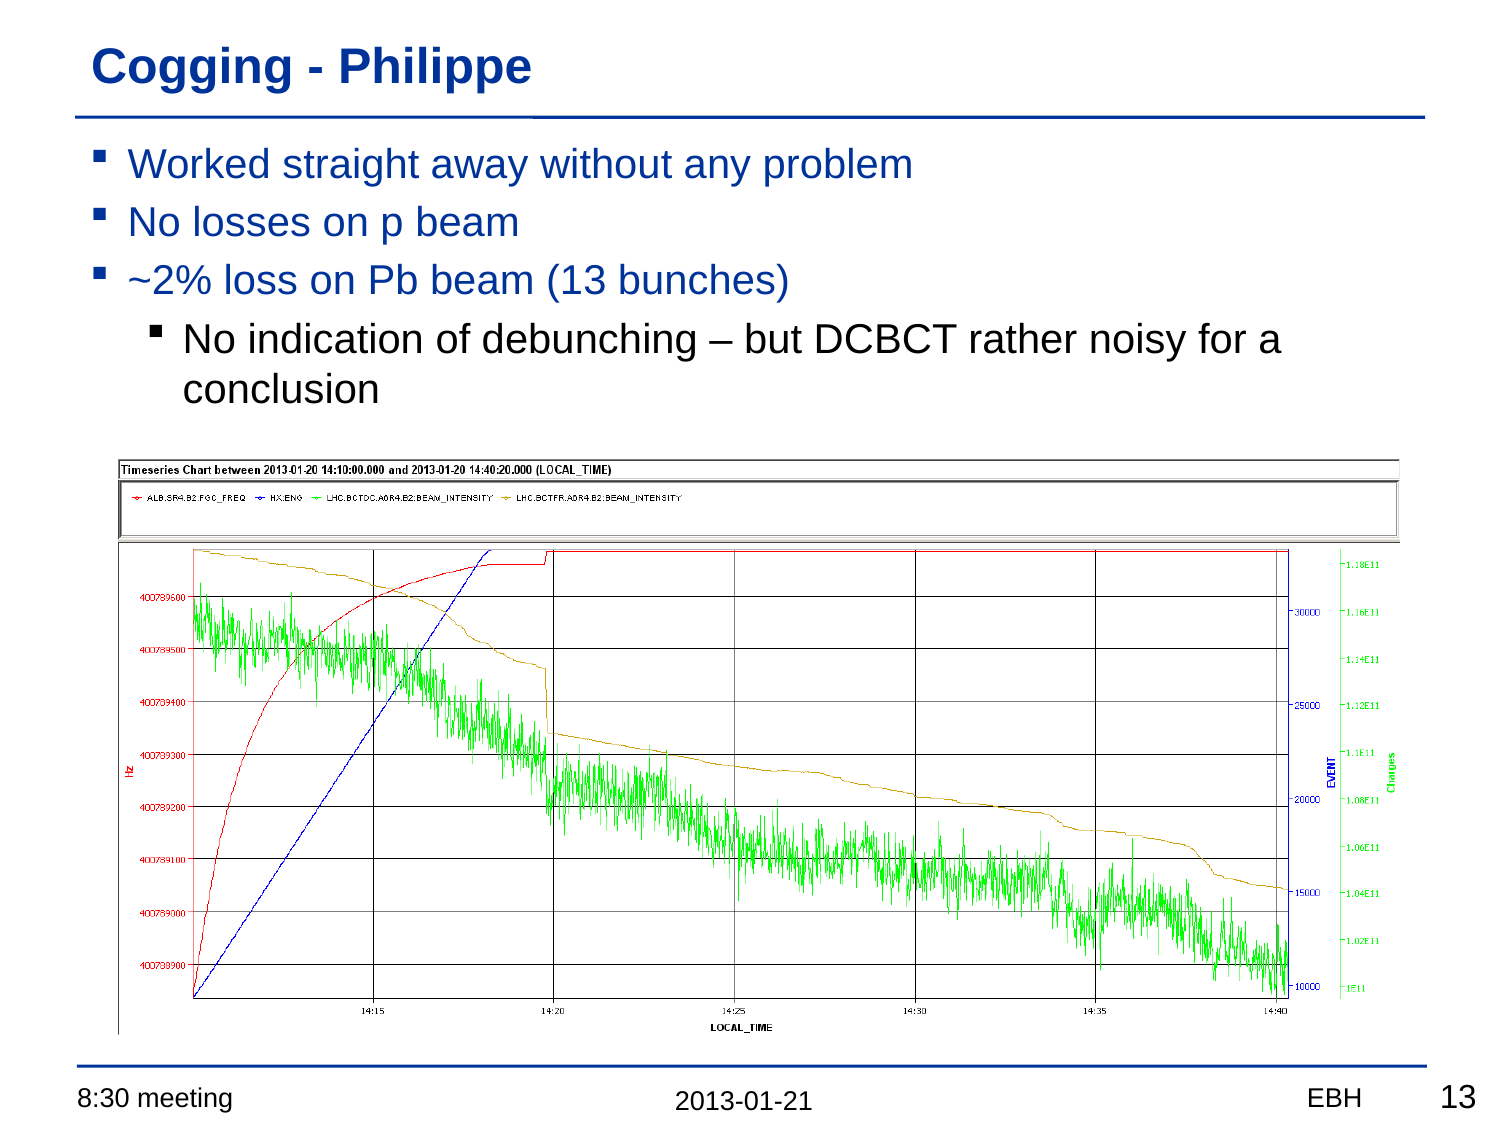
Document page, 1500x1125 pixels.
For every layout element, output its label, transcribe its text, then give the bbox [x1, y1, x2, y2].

title Cogging - Philippe [75, 12, 1425, 116]
picture [117, 459, 1400, 1036]
list Worked straight away without any problem No losses on p beam ~2% loss on Pb beam (13 bunches) No indication of debunching – but DCBCT rather noisy for a conclusion [74, 128, 1426, 1054]
